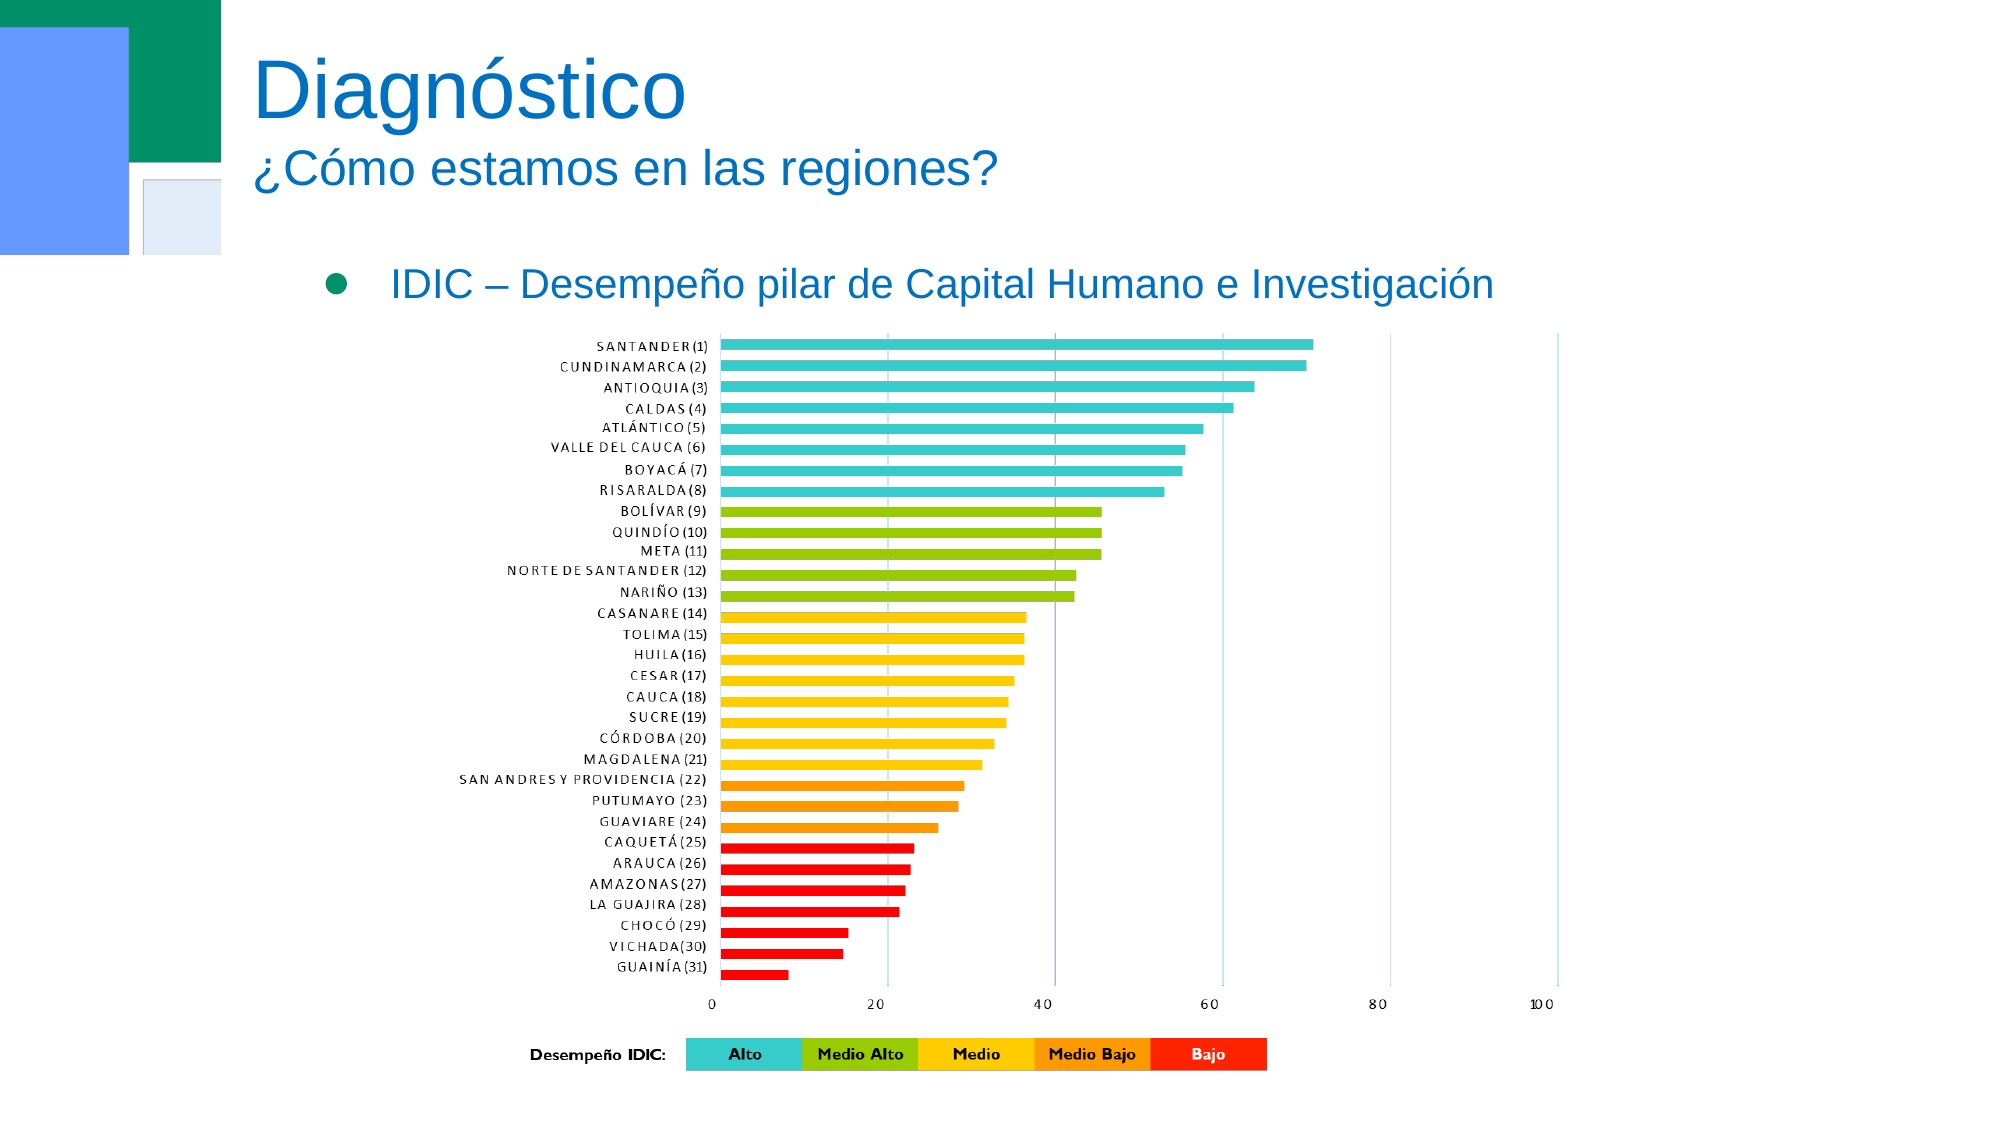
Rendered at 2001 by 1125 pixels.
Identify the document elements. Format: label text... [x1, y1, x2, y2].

picture [0, 0, 222, 255]
text_box IDIC – Desempeño pilar de Capital Humano e Investigación [375, 249, 1925, 314]
picture [188, 332, 1588, 1074]
text_box Diagnóstico ¿Cómo estamos en las regiones? [237, 27, 1015, 203]
text_box [324, 271, 348, 296]
